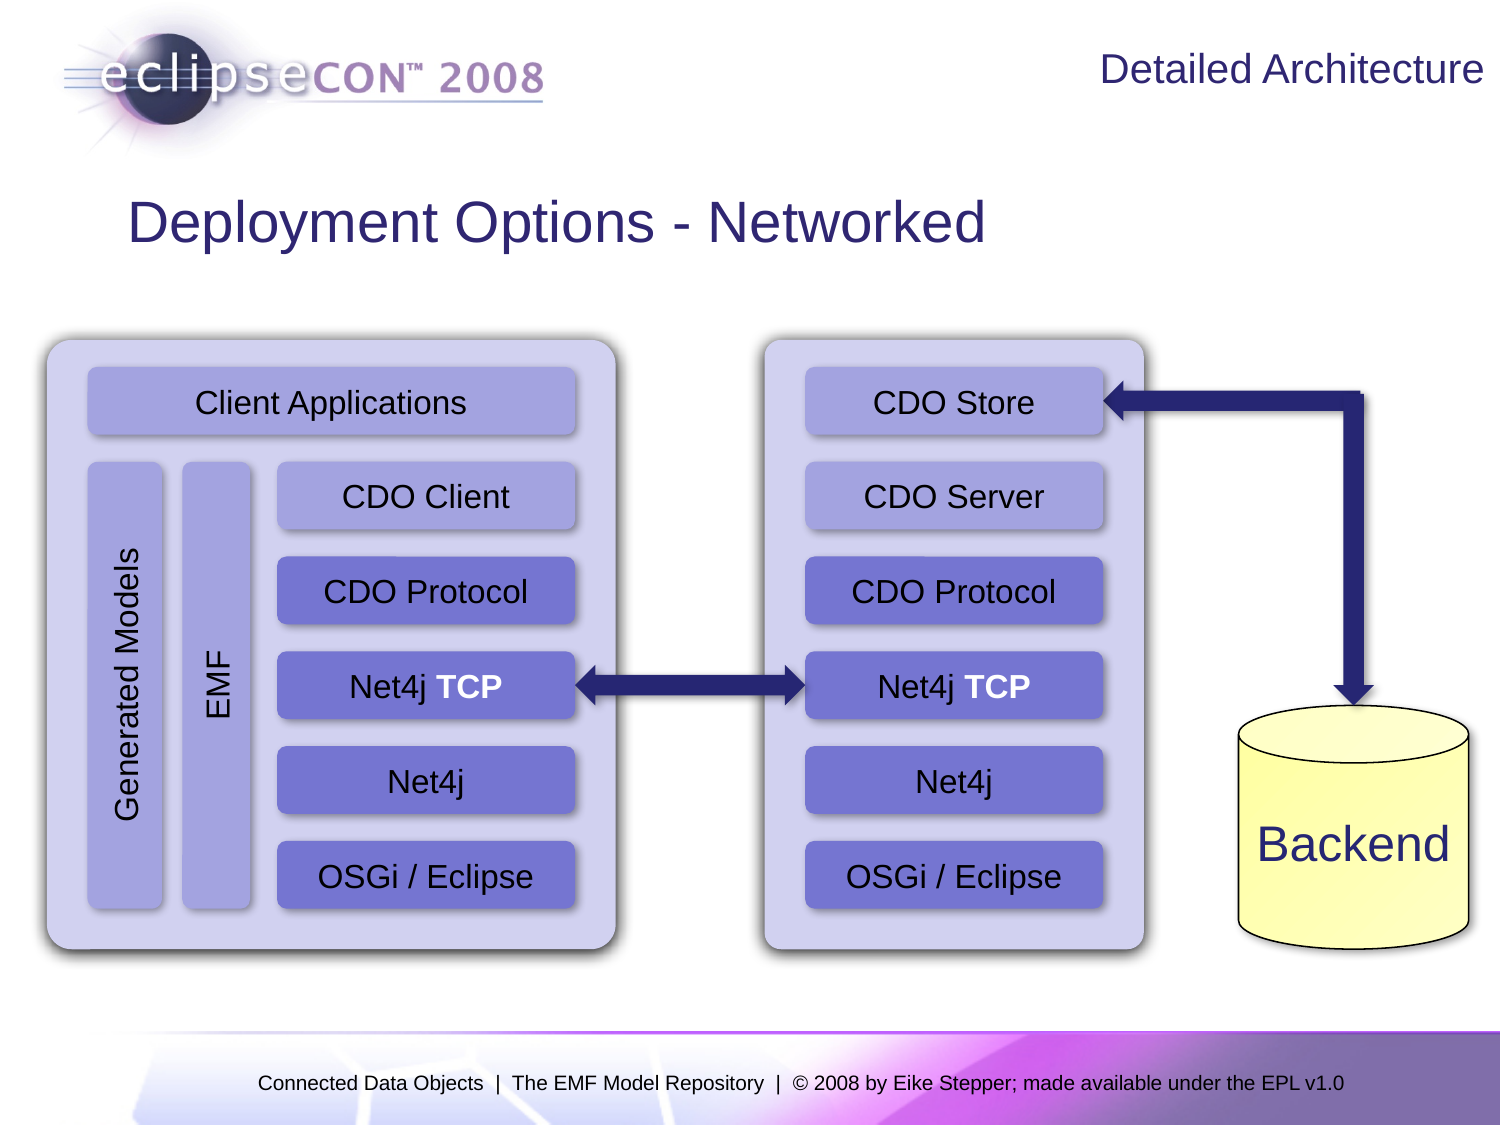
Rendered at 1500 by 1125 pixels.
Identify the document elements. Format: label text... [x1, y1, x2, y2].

text_box [1115, 380, 1361, 422]
text_box Backend [1238, 705, 1469, 950]
text_box OSGi / Eclipse [277, 840, 576, 909]
title Deployment Options - Networked [112, 174, 1388, 263]
text_box Detailed Architecture [574, 23, 1500, 111]
text_box Client Applications [87, 366, 576, 435]
text_box Net4j [805, 746, 1104, 814]
text_box [46, 339, 616, 950]
text_box Net4j TCP [805, 651, 1104, 720]
text_box CDO Client [277, 461, 576, 530]
text_box Net4j [277, 746, 576, 814]
text_box [764, 339, 1144, 950]
text_box EMF [182, 461, 251, 909]
text_box Net4j TCP [277, 651, 576, 720]
picture [30, 0, 577, 159]
text_box OSGi / Eclipse [805, 840, 1104, 909]
text_box Generated Models [87, 461, 162, 909]
text_box CDO Server [805, 461, 1104, 530]
text_box CDO Protocol [277, 556, 576, 625]
picture [0, 1031, 1500, 1125]
text_box [574, 664, 806, 706]
text_box CDO Protocol [805, 556, 1104, 625]
text_box [1333, 393, 1374, 706]
text_box CDO Store [805, 366, 1104, 435]
